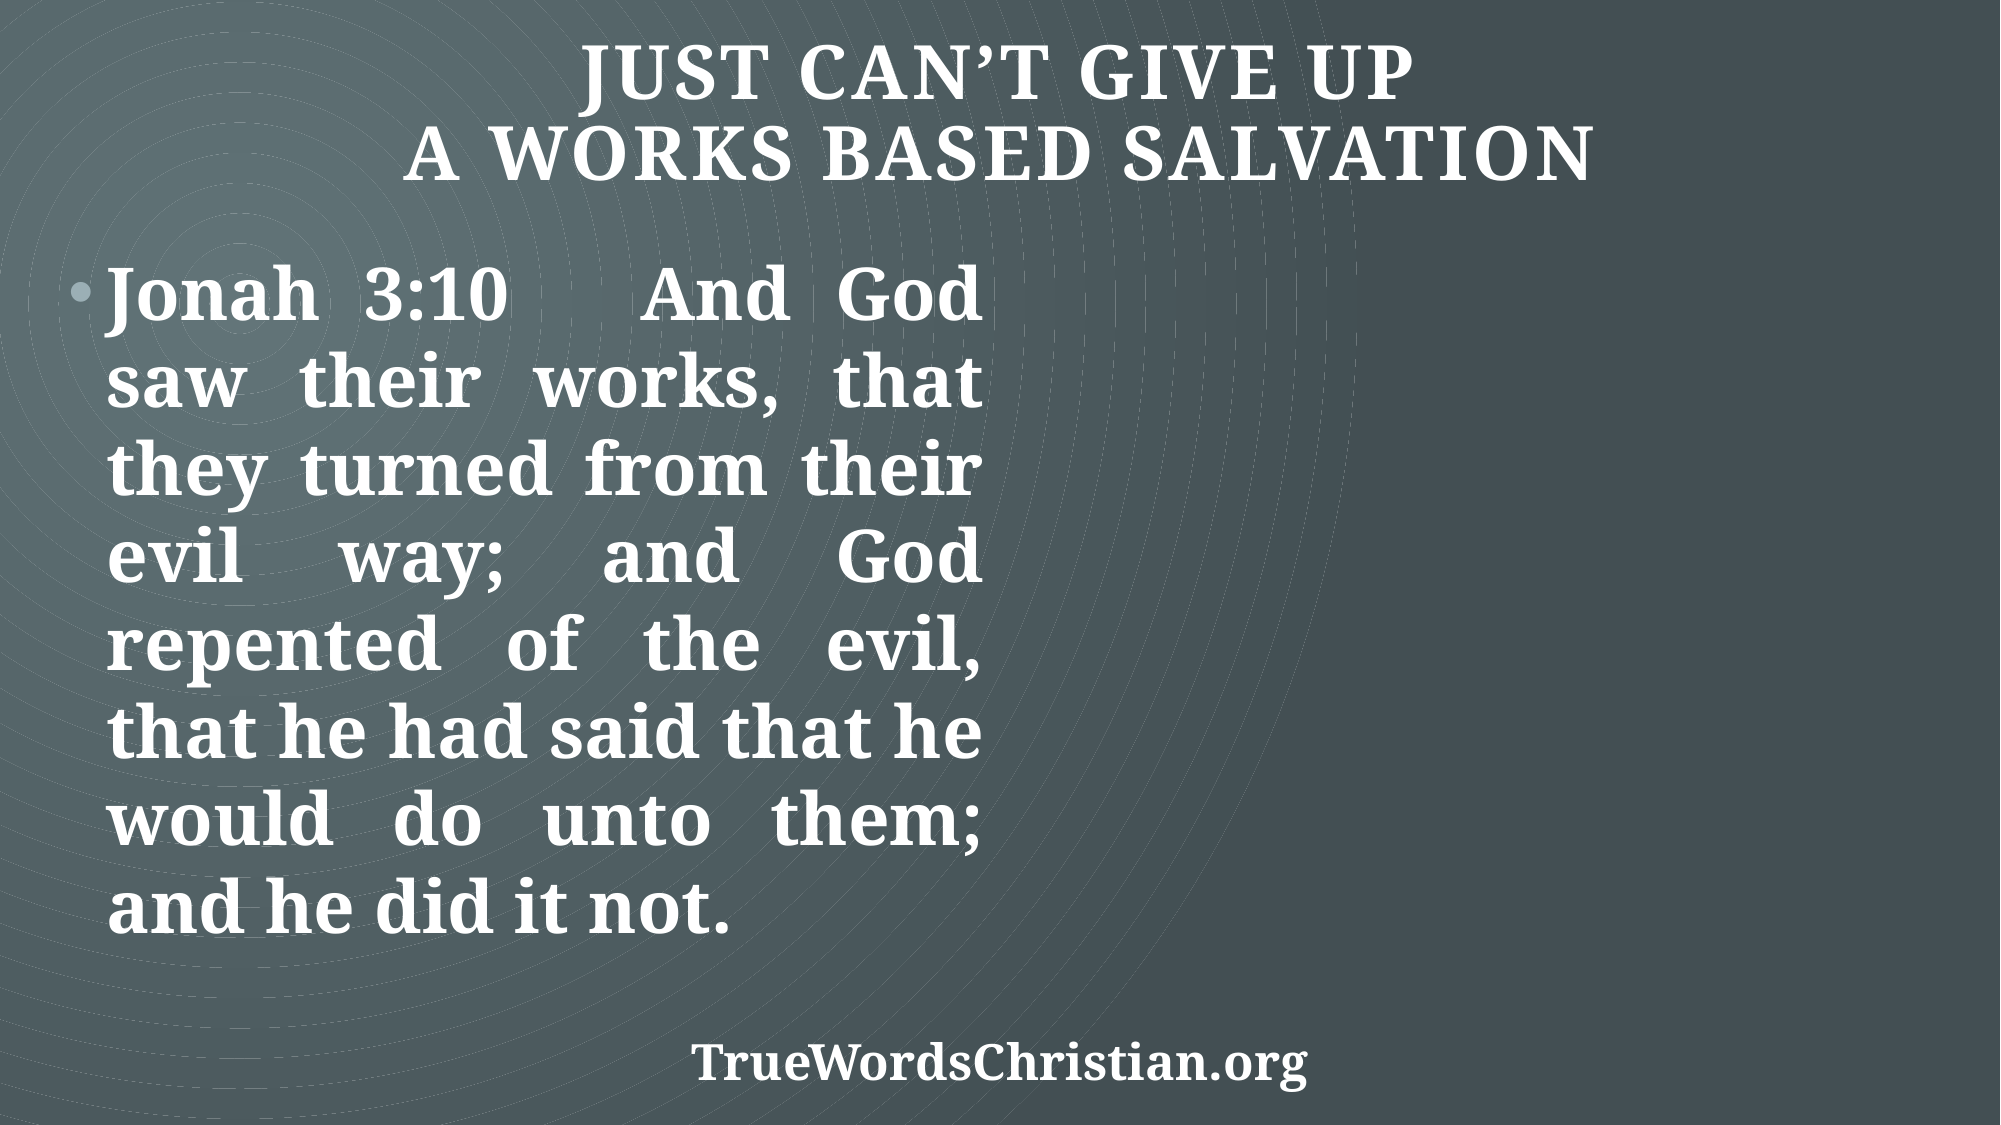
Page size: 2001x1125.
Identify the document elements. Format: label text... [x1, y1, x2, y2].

list Jonah 3:10 And God saw their works, that they turned from their evil way; and God repented of the evil, that he had said that he would do unto them; and he did it not. [54, 239, 1000, 975]
title Just Can’t Give Up A Works Based Salvation [0, 16, 2000, 216]
